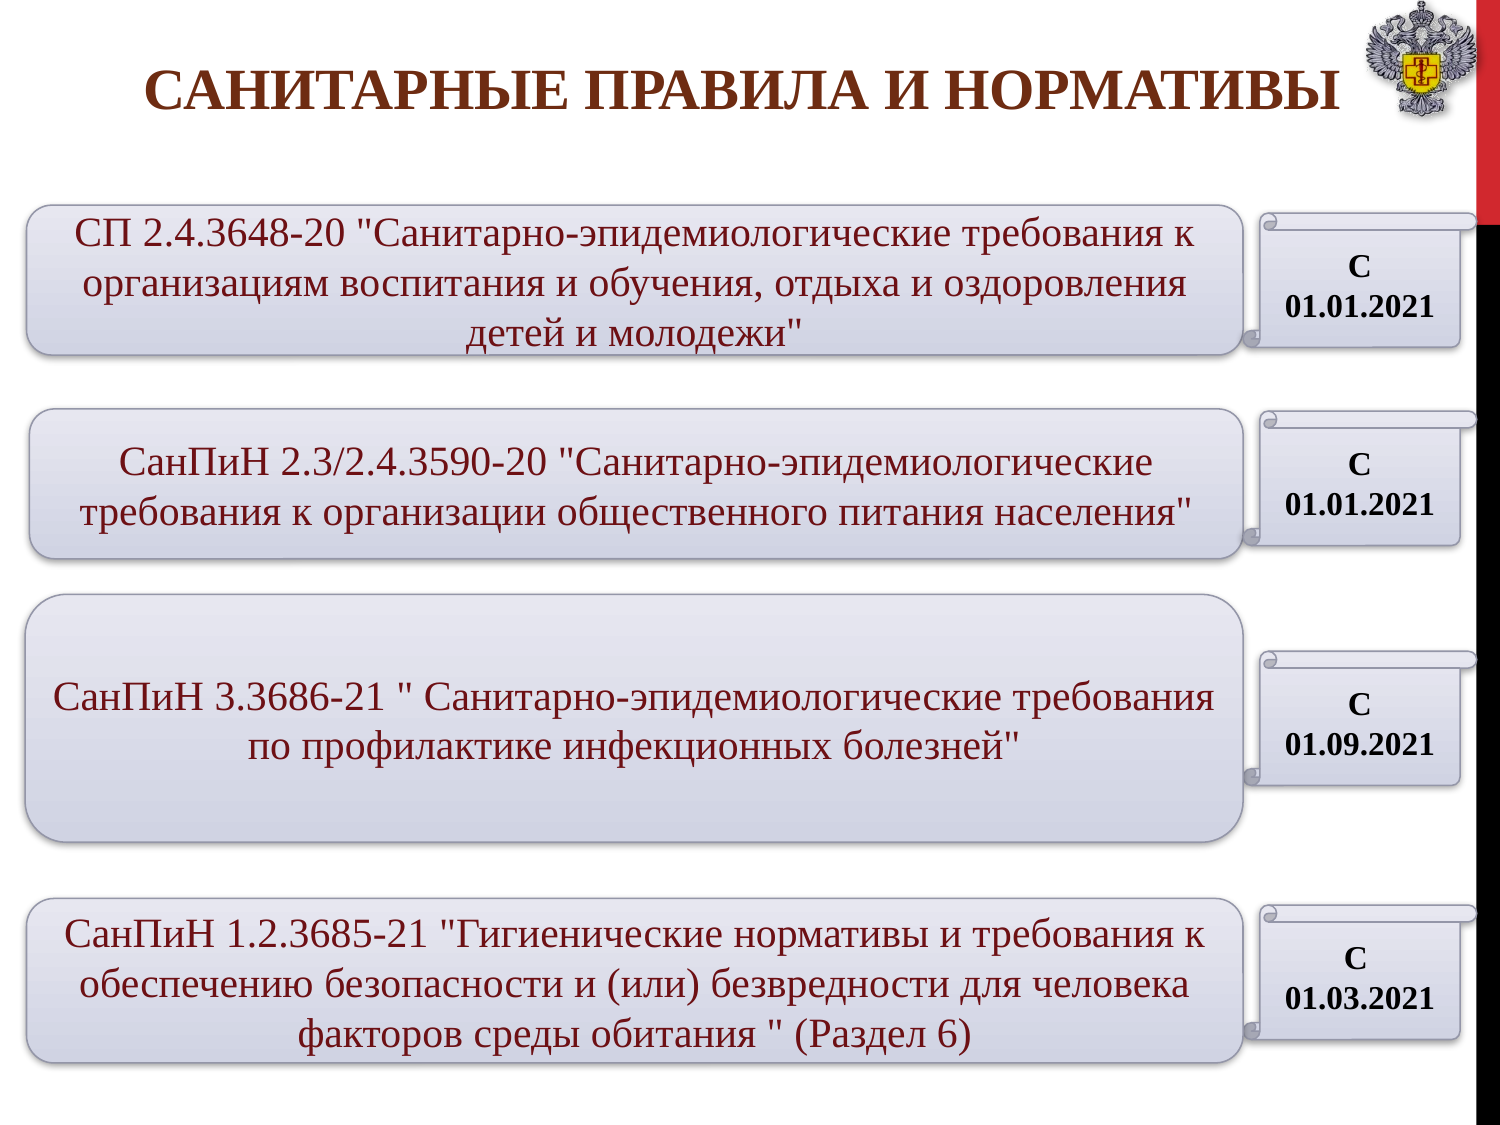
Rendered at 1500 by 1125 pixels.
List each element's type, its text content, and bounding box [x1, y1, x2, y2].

text_box С 01.01.2021 [1242, 410, 1478, 547]
text_box С 01.03.2021 [1248, 904, 1478, 1041]
picture [1366, 0, 1478, 119]
text_box СанПиН 3.3686-21 " Санитарно-эпидемиологические требования по профилактике инфекционных болезней" [24, 593, 1244, 844]
text_box С 01.01.2021 [1242, 212, 1478, 349]
text_box СанПиН 1.2.3685-21 "Гигиенические нормативы и требования к обеспечению безопасности и (или) безвредности для человека факторов среды обитания " (Раздел 6) [25, 897, 1244, 1064]
text_box САНИТАРНЫЕ ПРАВИЛА И НОРМАТИВЫ [0, 0, 1500, 175]
text_box СП 2.4.3648-20 "Санитарно-эпидемиологические требования к организациям воспитания и обучения, отдыха и оздоровления детей и молодежи" [25, 204, 1244, 356]
text_box С 01.09.2021 [1248, 650, 1478, 787]
text_box СанПиН 2.3/2.4.3590-20 "Санитарно-эпидемиологические требования к организации общественного питания населения" [28, 408, 1244, 560]
